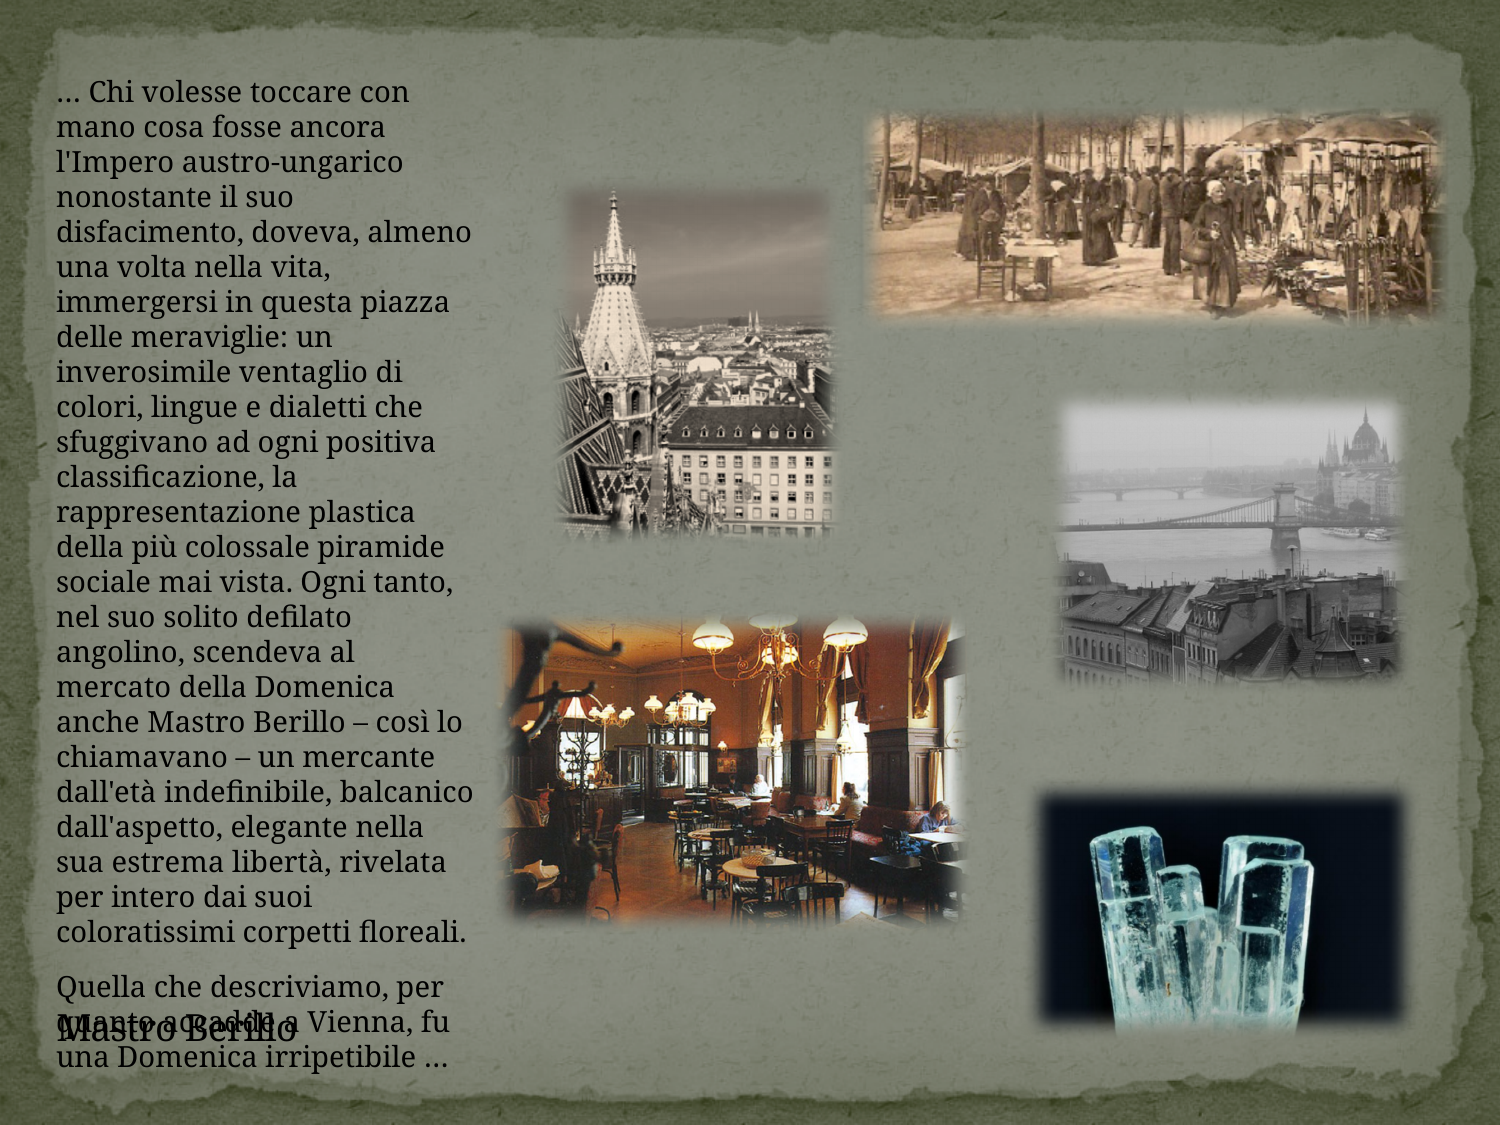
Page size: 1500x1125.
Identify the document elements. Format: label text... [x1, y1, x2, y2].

picture [1047, 387, 1415, 694]
picture [1023, 776, 1421, 1041]
picture [551, 174, 845, 546]
title Mastro Berillo [41, 1000, 325, 1057]
picture [857, 102, 1455, 332]
picture [492, 611, 972, 934]
list … Chi volesse toccare con mano cosa fosse ancora l'Impero austro-ungarico nonostante il suo disfacimento, doveva, almeno una volta nella vita, immergersi in questa piazza delle meraviglie: un inverosimile ventaglio di colori, lingue e dialetti che sfuggivano ad ogni positiva classificazione, la rappresentazione plastica della più colossale piramide sociale mai vista. Ogni tanto, nel suo solito defilato angolino, scendeva al mercato della Domenica anche Mastro Berillo – così lo chiamavano – un mercante dall'età indefinibile, balcanico dall'aspetto, elegante nella sua estrema libertà, rivelata per intero dai suoi coloratissimi corpetti floreali. Quella che descriviamo, per quanto accadde a Vienna, fu una Domenica irripetibile … [41, 66, 491, 1000]
